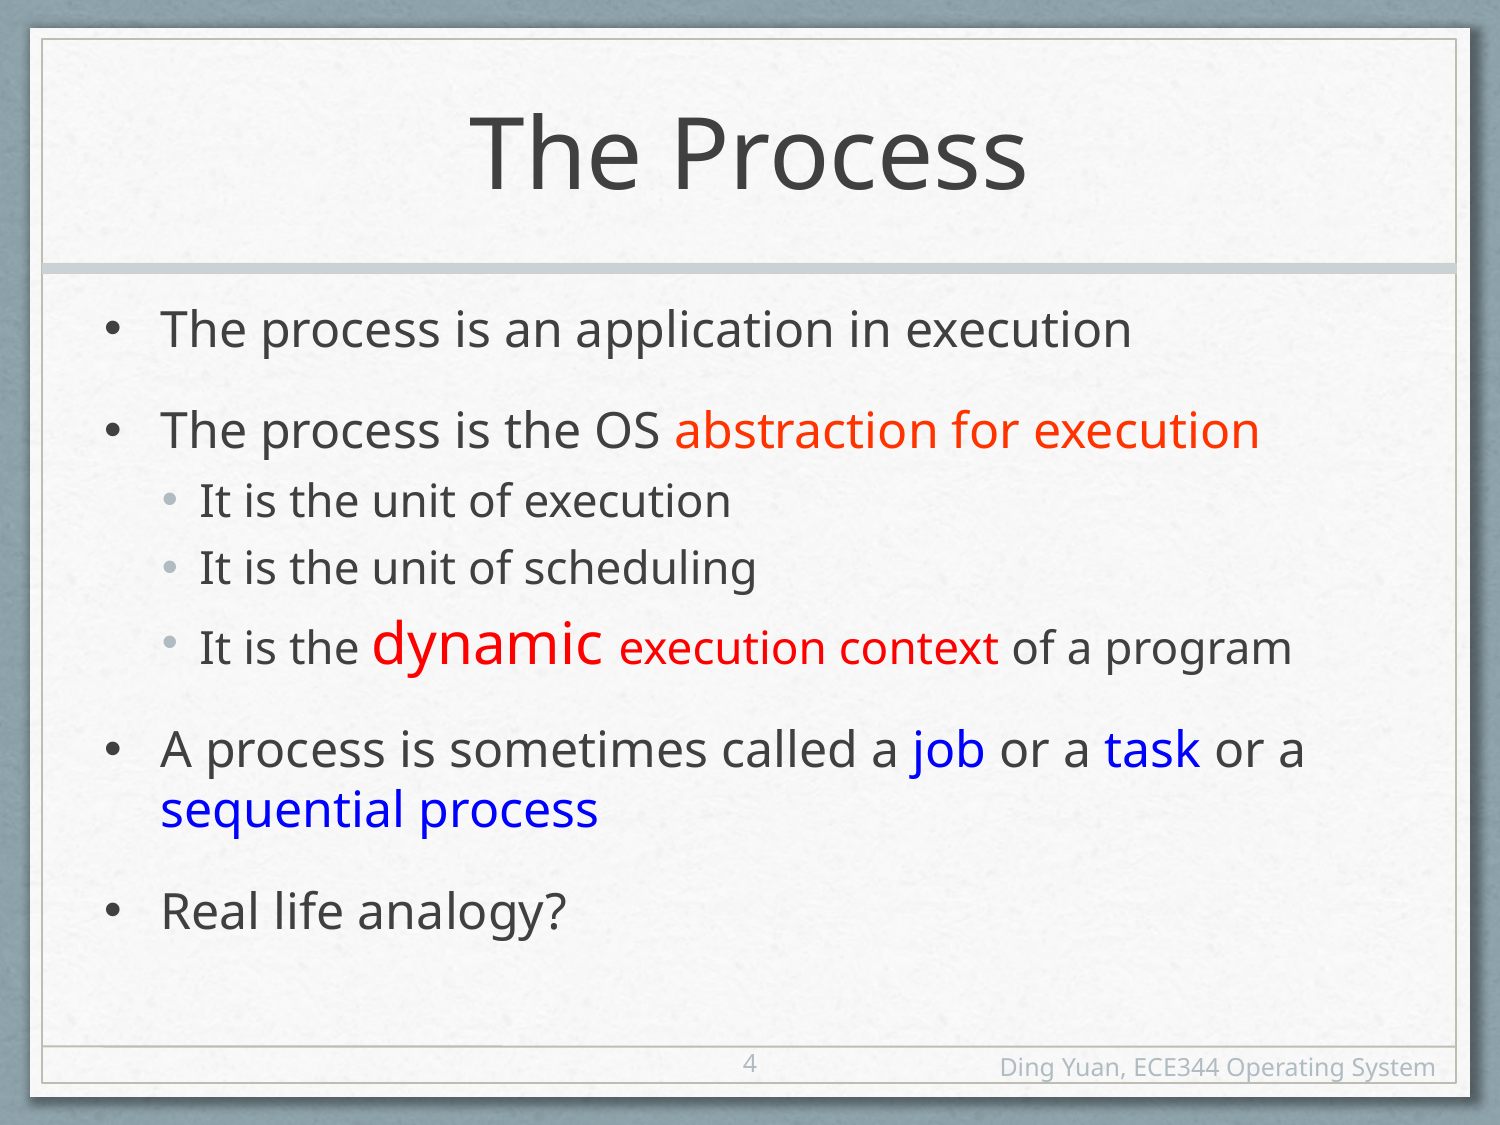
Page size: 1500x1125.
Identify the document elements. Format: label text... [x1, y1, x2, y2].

picture [30, 28, 1470, 1097]
footer Ding Yuan, ECE344 Operating System [977, 1045, 1453, 1088]
title The Process [147, 40, 1353, 260]
list The process is an application in execution The process is the OS abstraction for execution It is the unit of execution It is the unit of scheduling It is the dynamic execution context of a program A process is sometimes called a job or a task or a sequential process Real life analogy? [89, 289, 1395, 996]
slide_number 4 [687, 1042, 813, 1088]
